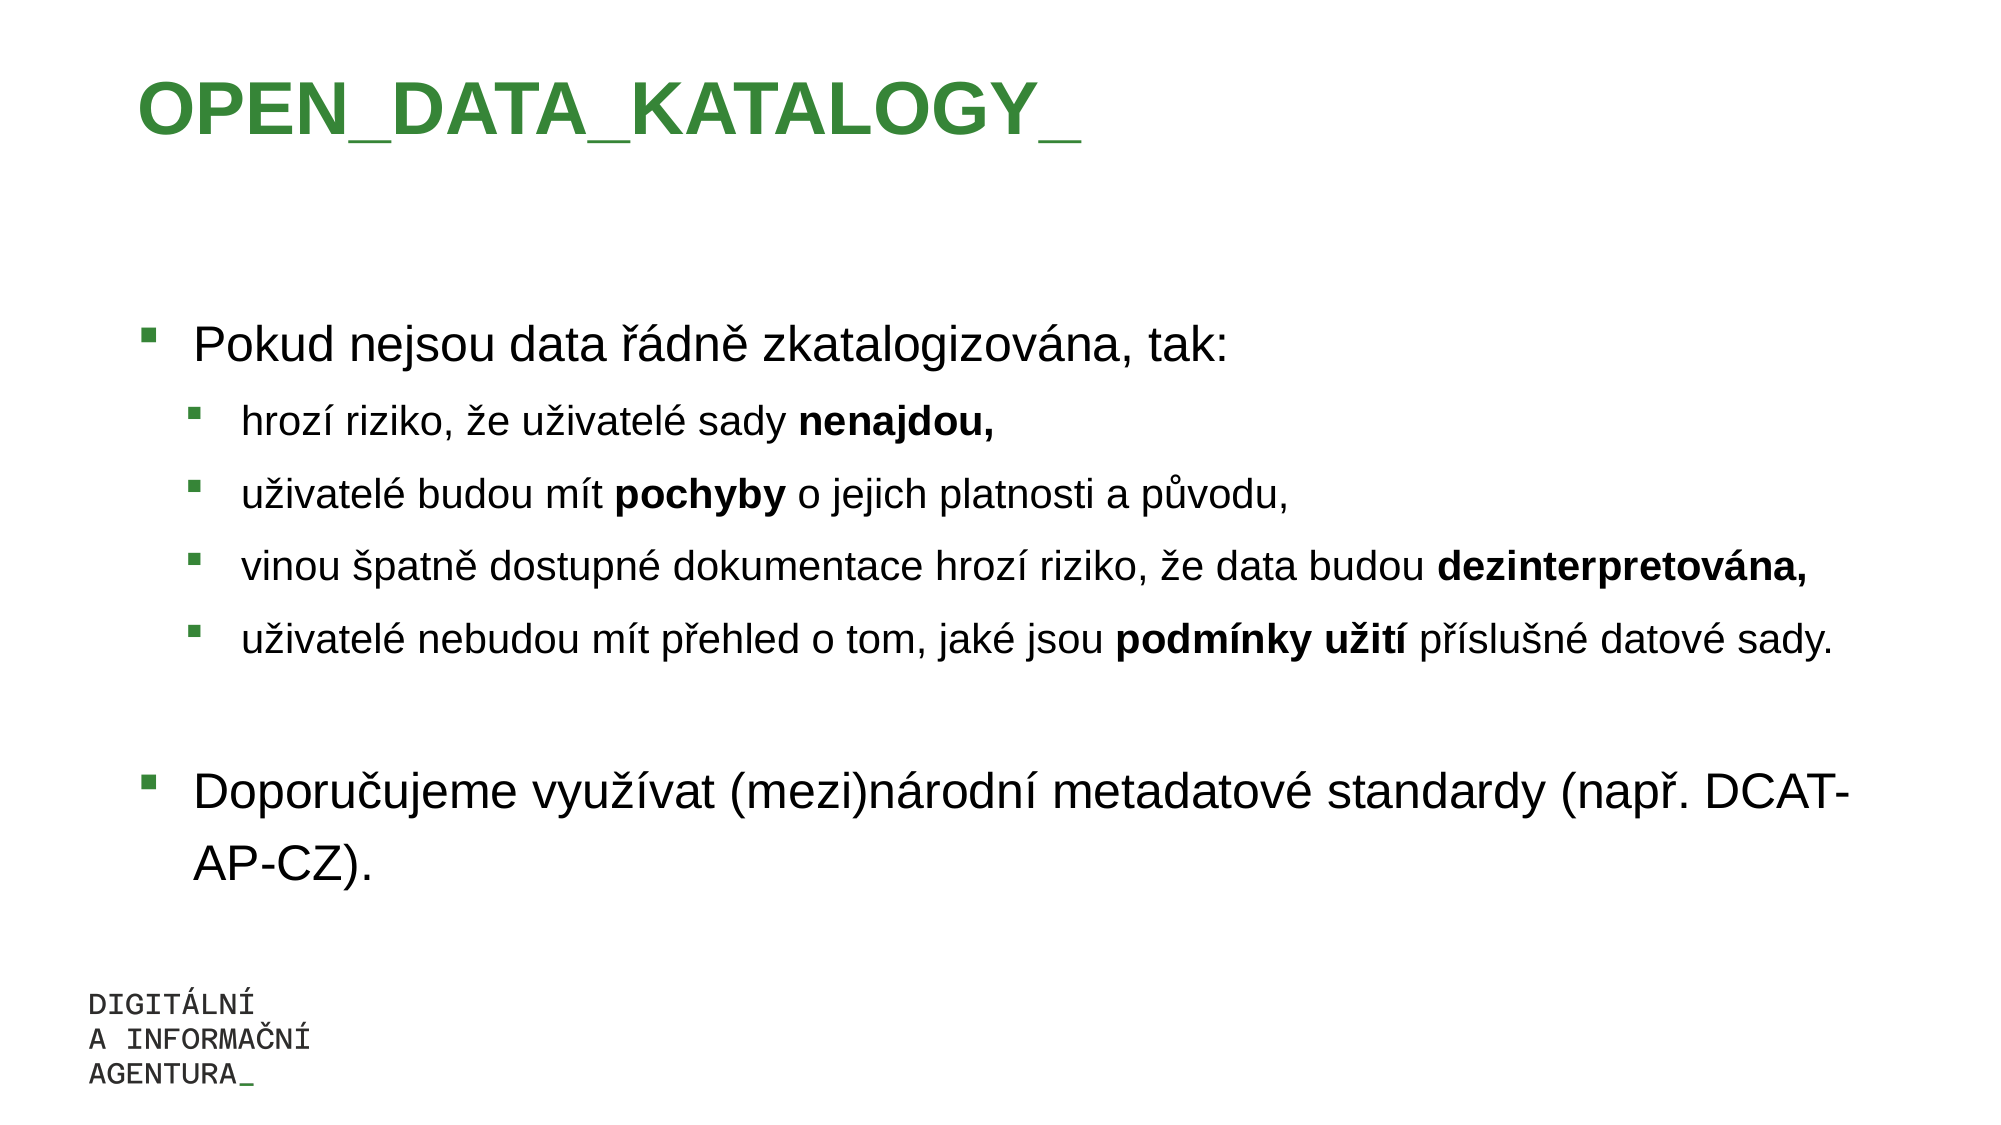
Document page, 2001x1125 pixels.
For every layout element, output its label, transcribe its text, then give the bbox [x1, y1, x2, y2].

title OPEN_DATA_KATALOGY_ [137, 59, 1863, 278]
list Pokud nejsou data řádně zkatalogizována, tak: hrozí riziko, že uživatelé sady nenajdou, uživatelé budou mít pochyby o jejich platnosti a původu, vinou špatně dostupné dokumentace hrozí riziko, že data budou dezinterpretována, uživatelé nebudou mít přehled o tom, jaké jsou podmínky užití příslušné datové sady. Doporučujeme využívat (mezi)národní metadatové standardy (např. DCAT-AP-CZ). [137, 299, 1918, 1014]
picture [89, 987, 309, 1086]
